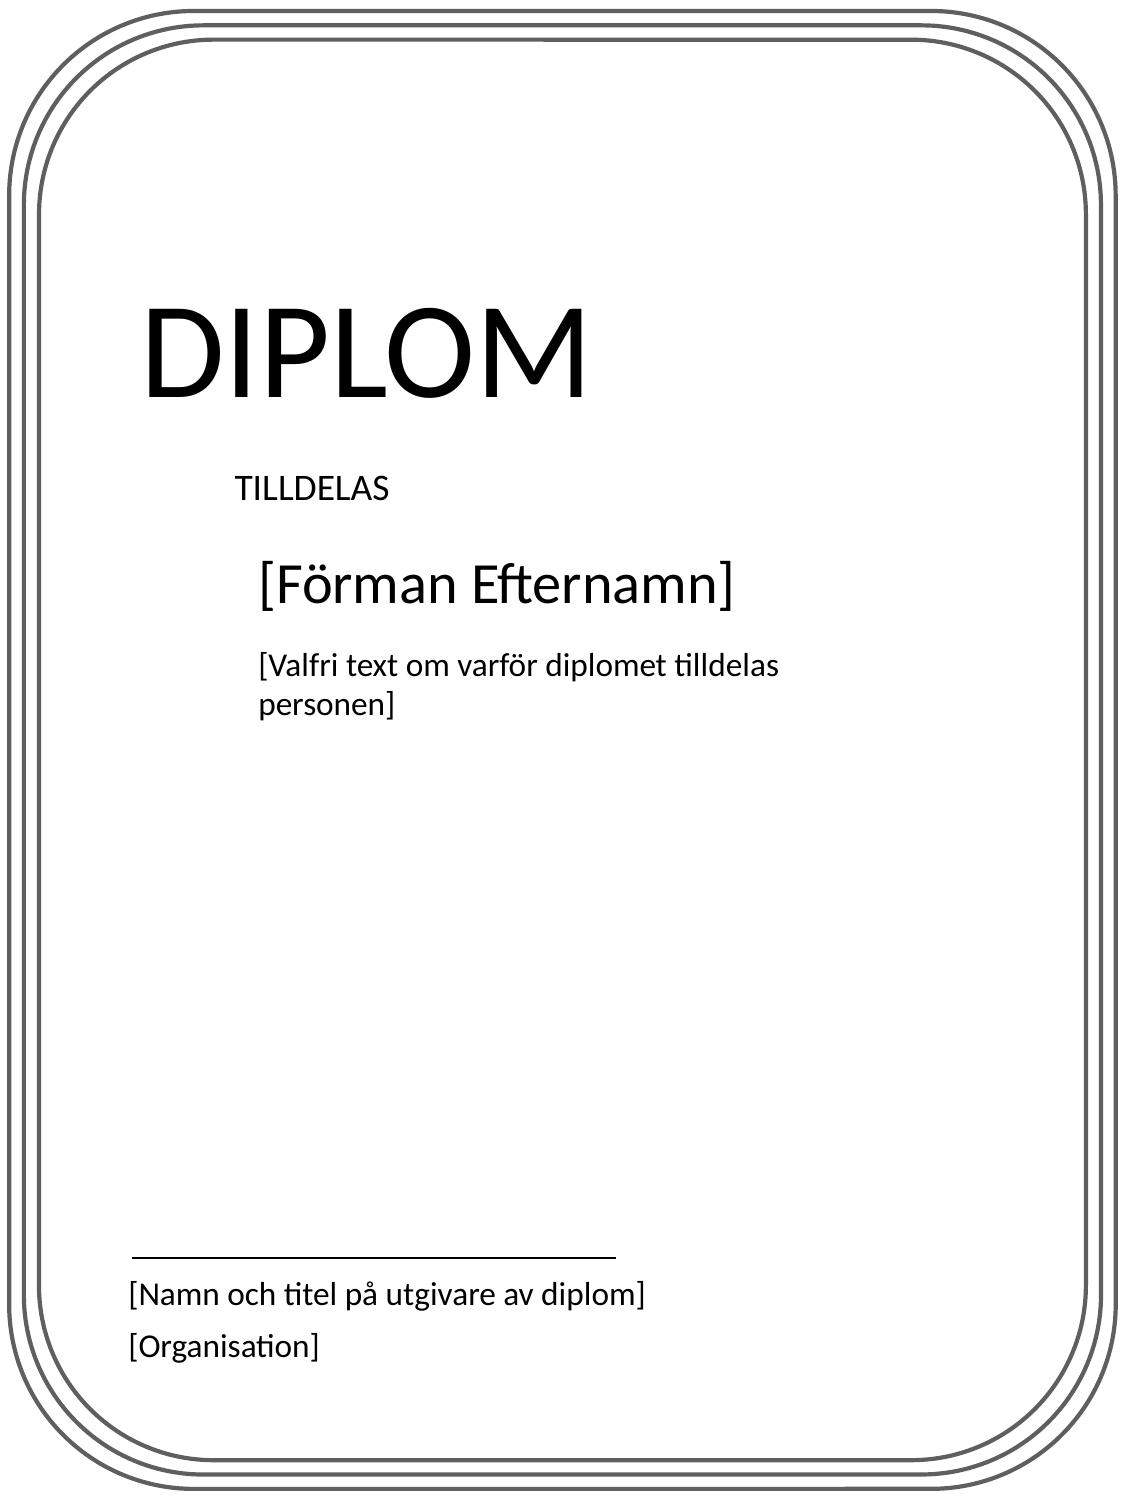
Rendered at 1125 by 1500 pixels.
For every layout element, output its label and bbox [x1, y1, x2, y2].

text_box [7, 8, 1118, 1491]
text_box [21, 23, 1104, 1477]
